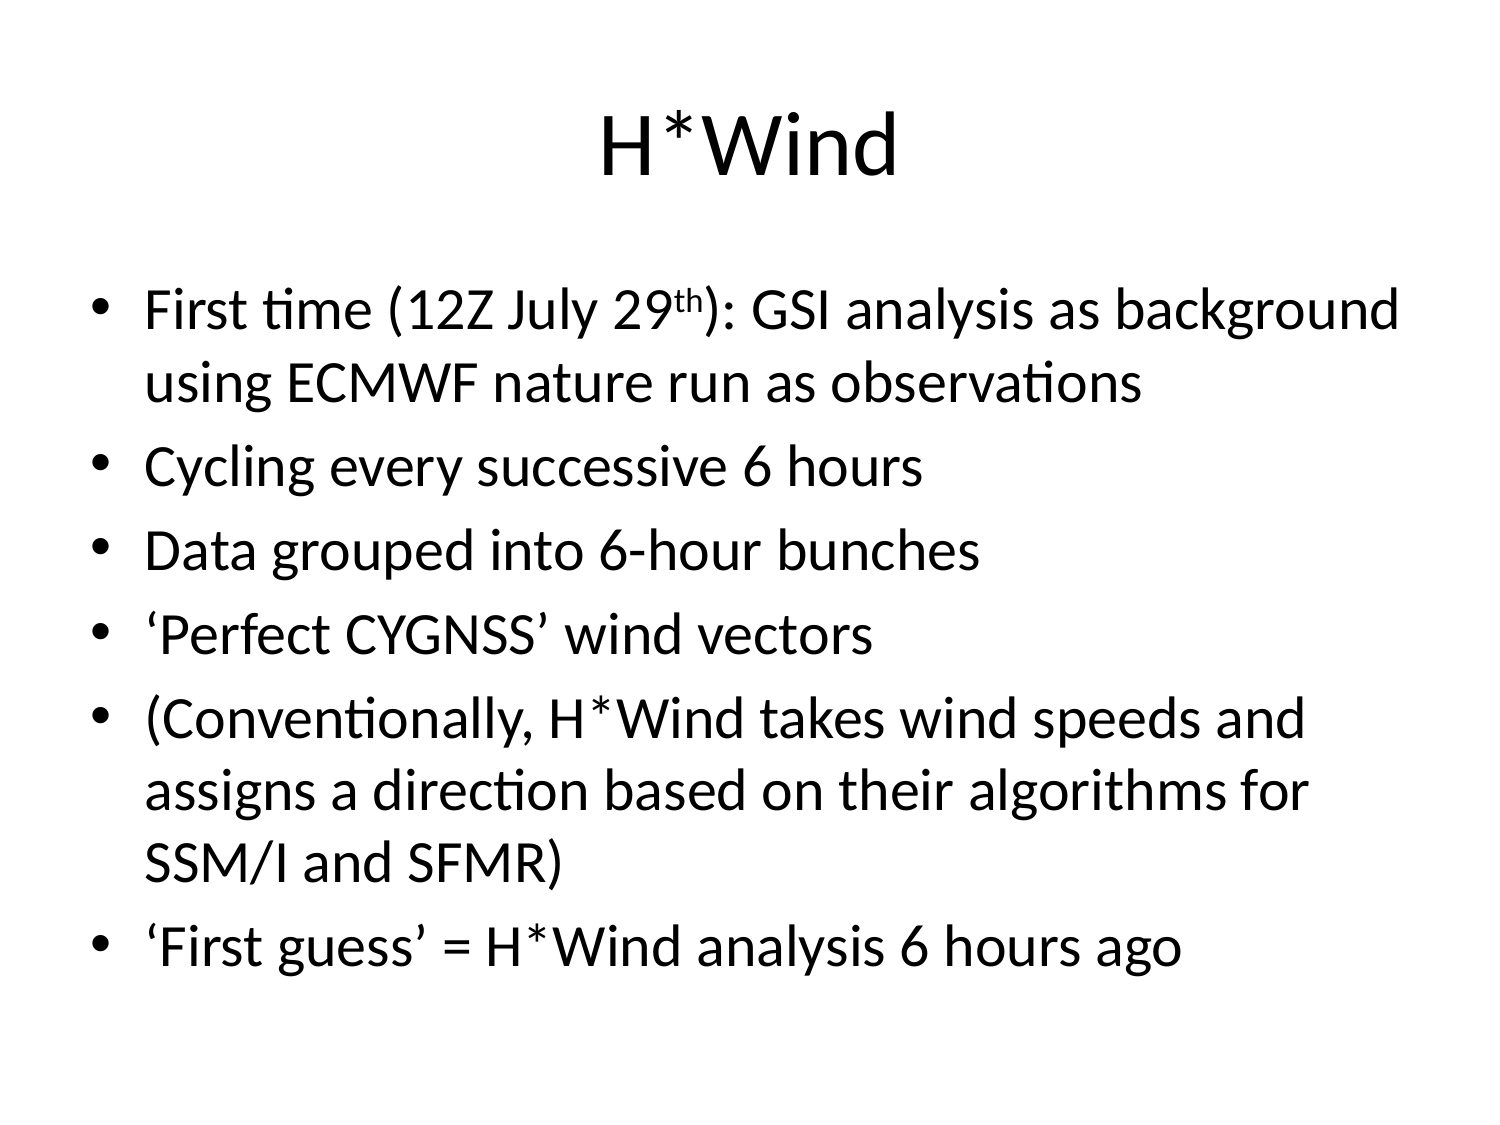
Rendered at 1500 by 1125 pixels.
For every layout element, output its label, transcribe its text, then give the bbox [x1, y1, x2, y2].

list First time (12Z July 29th): GSI analysis as background using ECMWF nature run as observations Cycling every successive 6 hours Data grouped into 6-hour bunches ‘Perfect CYGNSS’ wind vectors (Conventionally, H*Wind takes wind speeds and assigns a direction based on their algorithms for SSM/I and SFMR) ‘First guess’ = H*Wind analysis 6 hours ago [75, 262, 1425, 1005]
title H*Wind [75, 45, 1425, 233]
